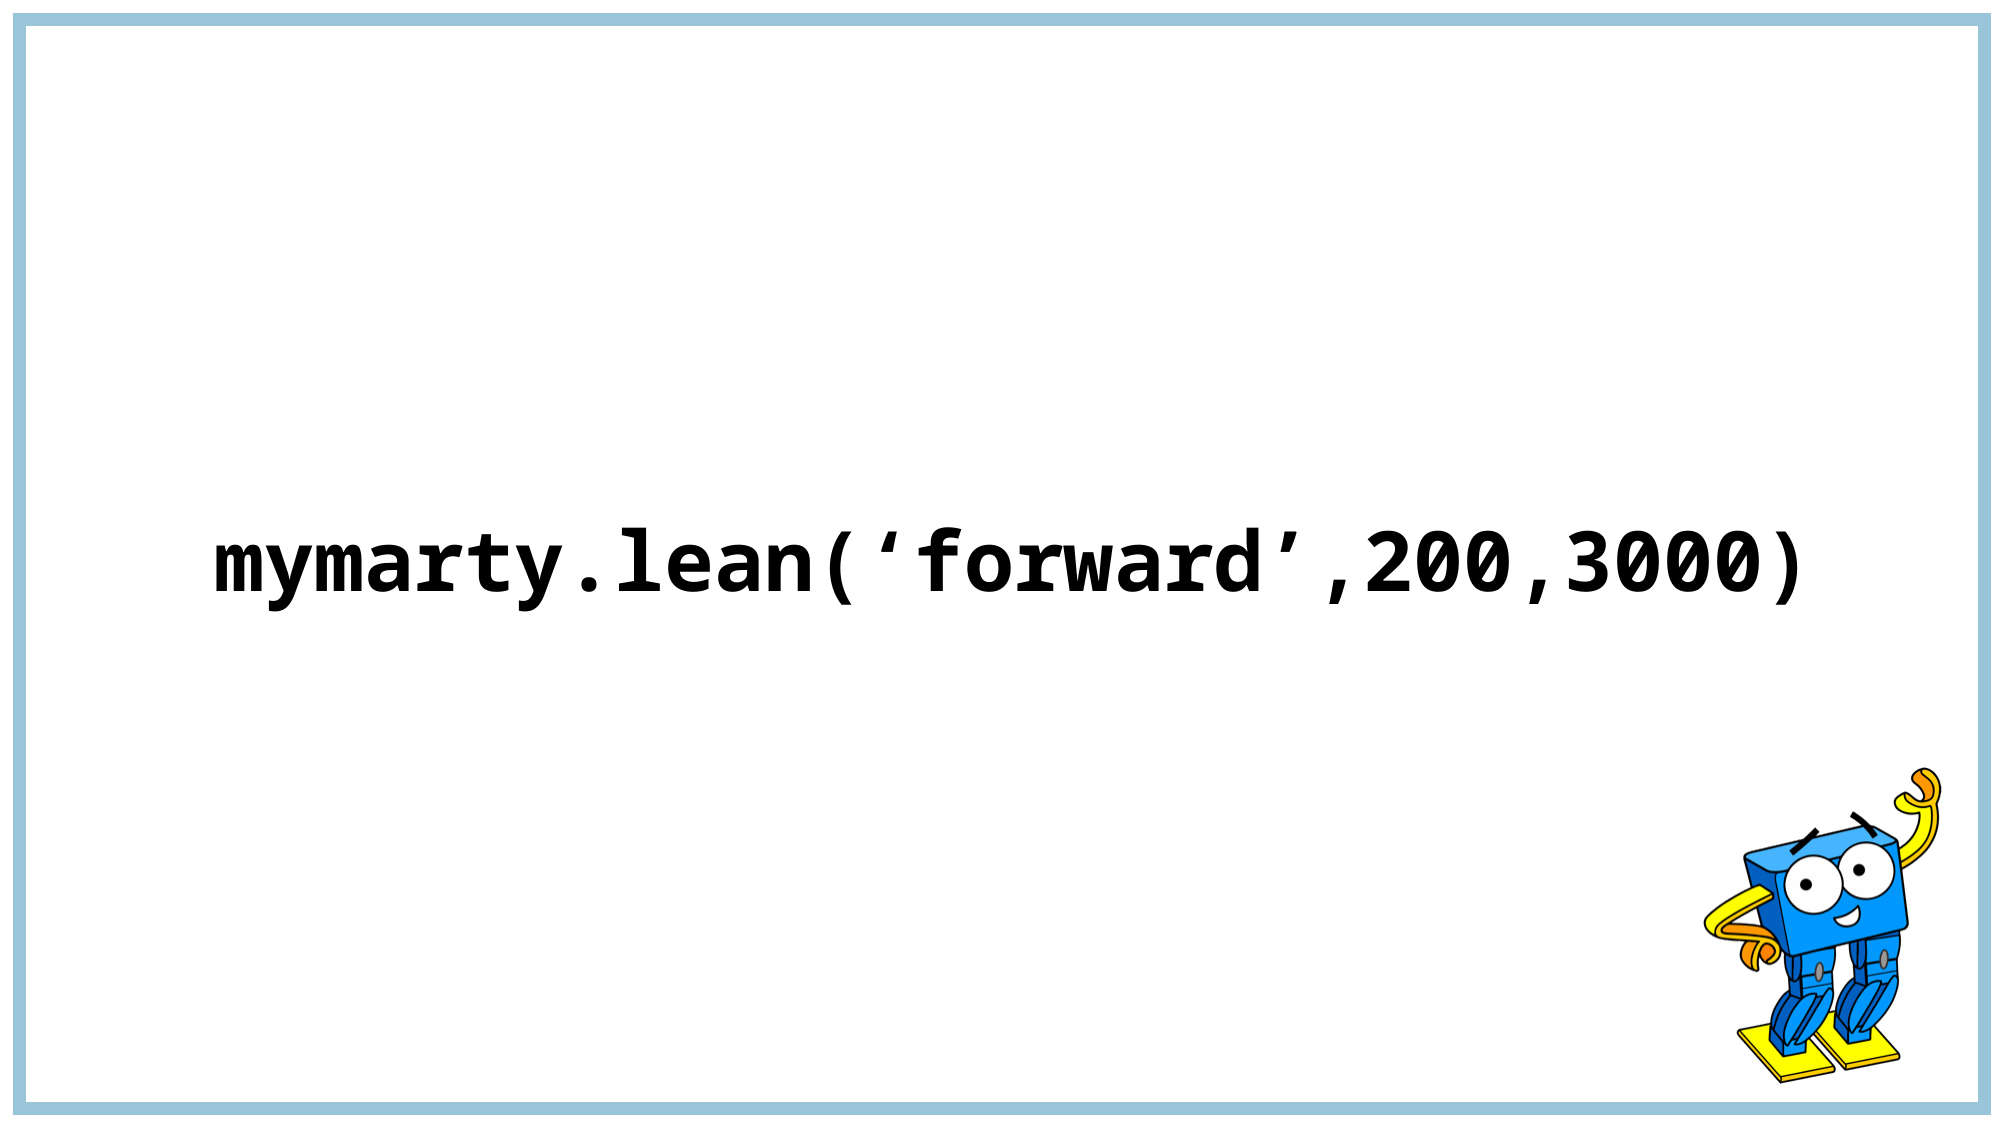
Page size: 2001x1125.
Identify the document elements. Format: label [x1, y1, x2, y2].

picture [1703, 767, 1945, 1084]
text_box [18, 19, 1986, 1110]
